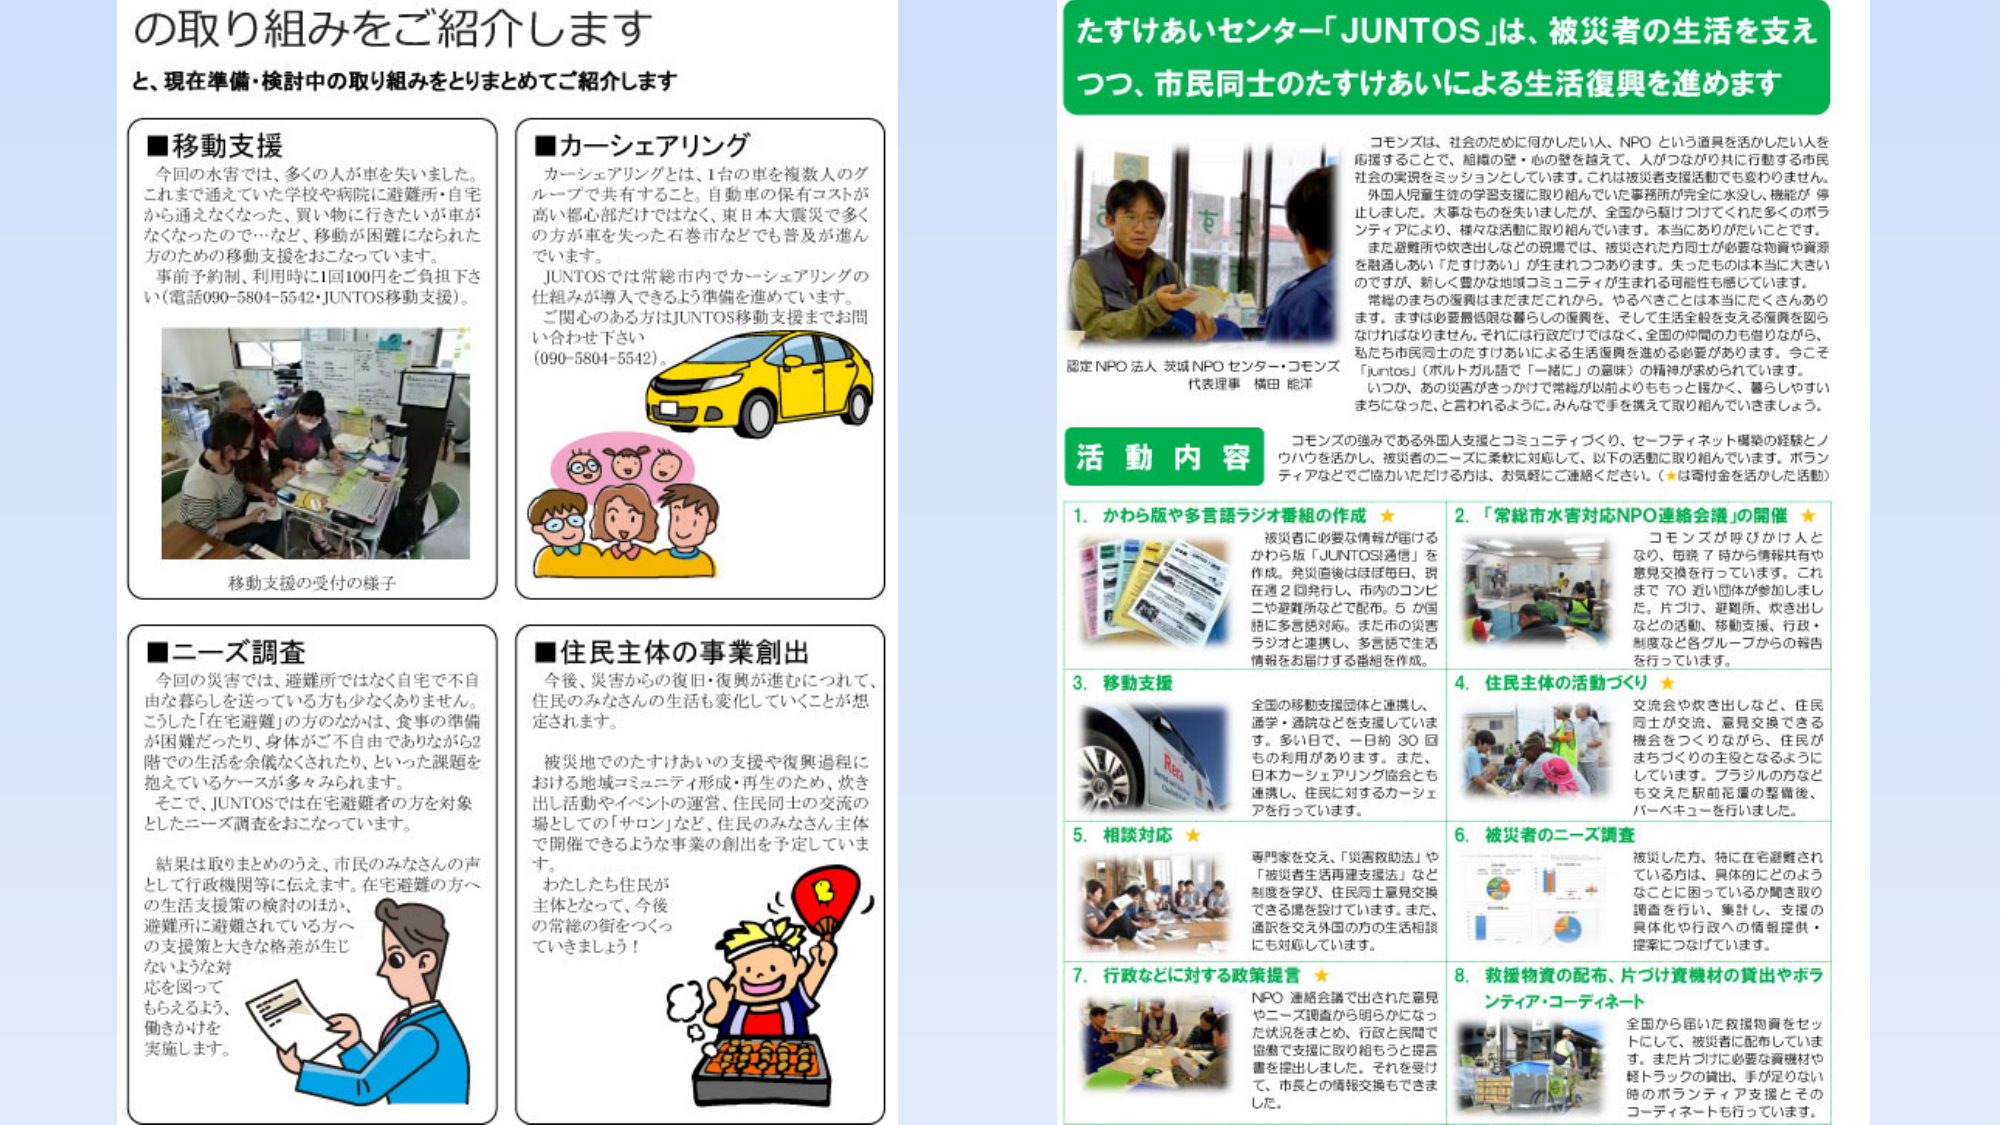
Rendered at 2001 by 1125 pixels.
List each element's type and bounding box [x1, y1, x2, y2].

picture [117, 0, 898, 1125]
picture [1056, 0, 1870, 1125]
